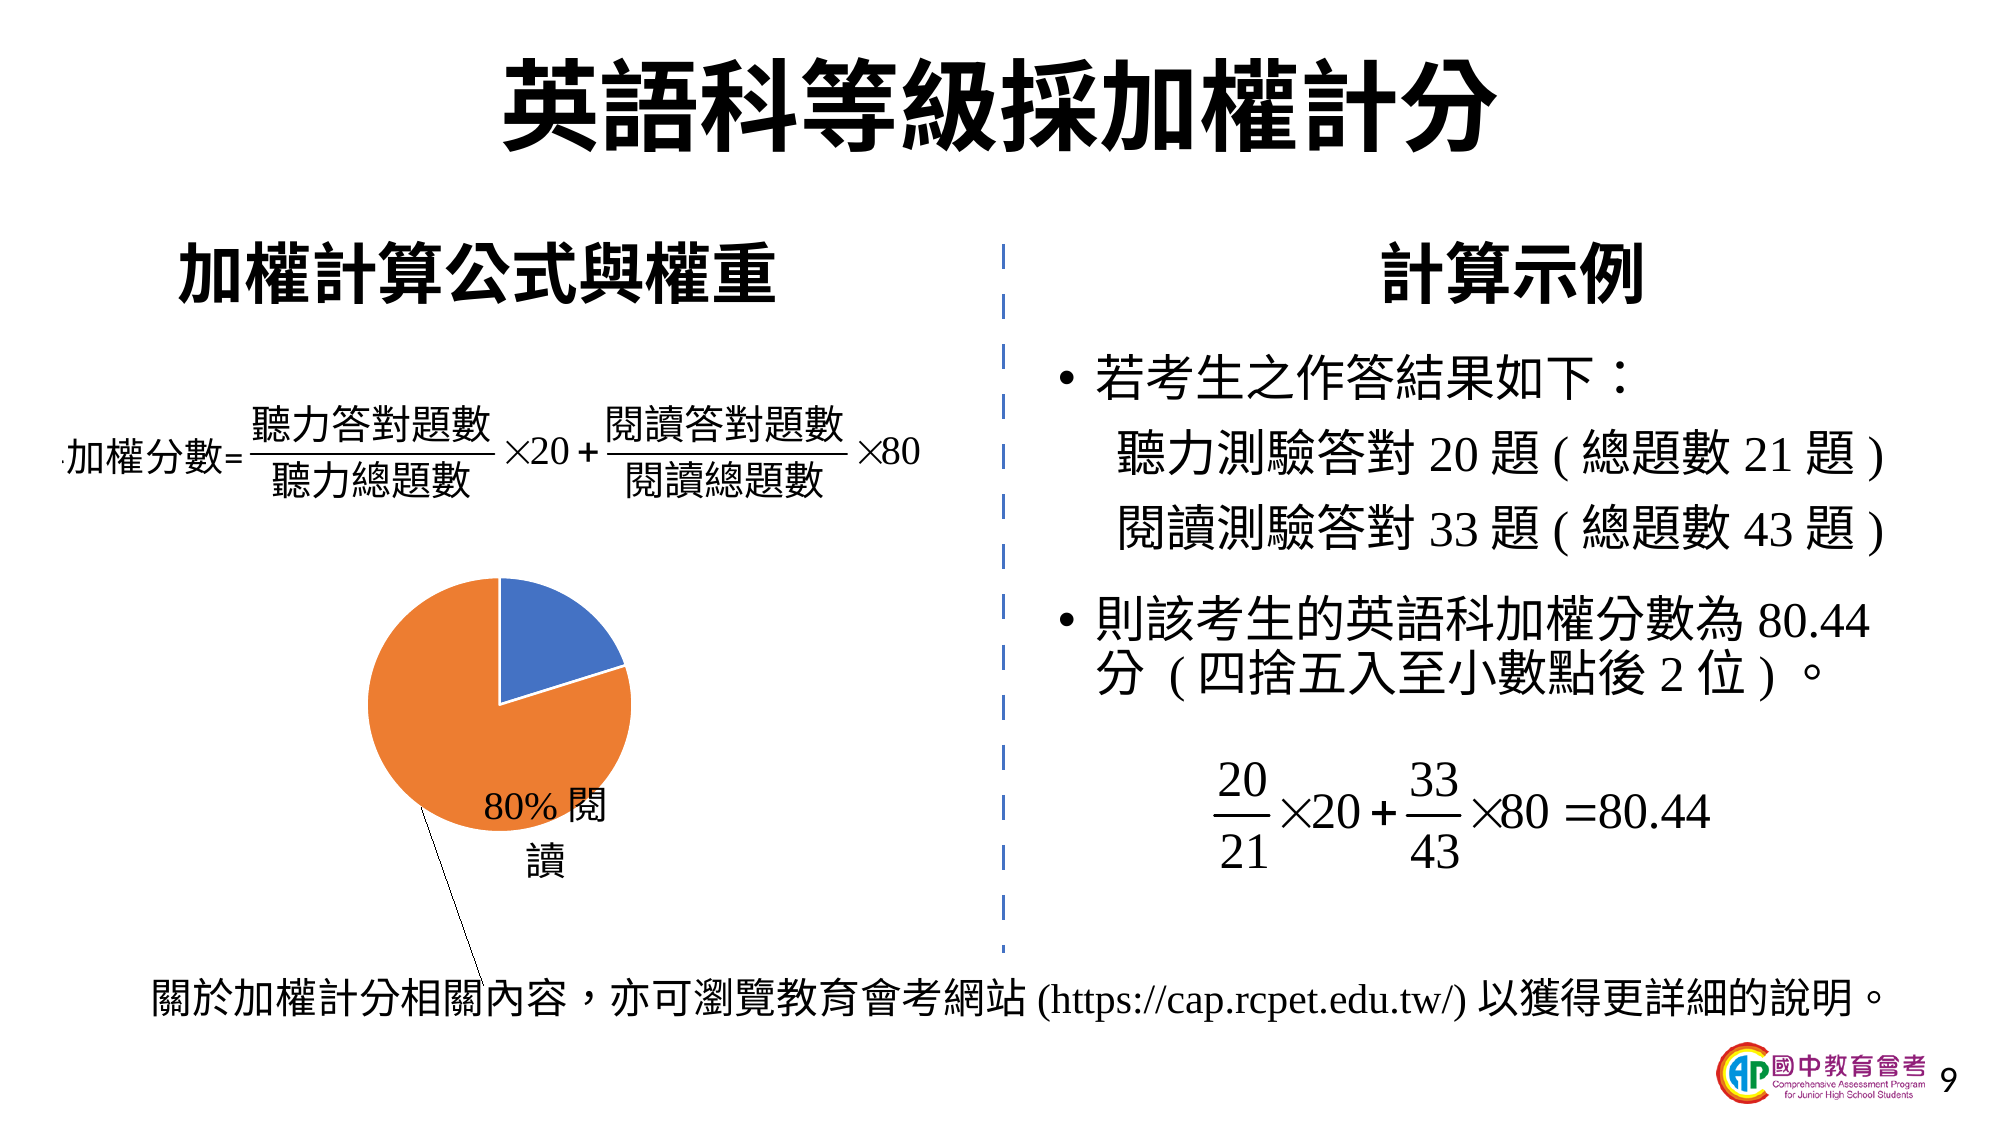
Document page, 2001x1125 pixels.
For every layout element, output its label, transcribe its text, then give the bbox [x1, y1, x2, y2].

text_box 9 [1923, 1047, 2000, 1107]
picture [1716, 1042, 1925, 1104]
title 英語科等級採加權計分 [137, 2, 1863, 220]
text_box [1205, 747, 1718, 880]
list 加權計算公式與權重 [0, 233, 884, 339]
text_box 關於加權計分相關內容，亦可瀏覽教育會考網站(https://cap.rcpet.edu.tw/)以獲得更詳細的說明。 [135, 963, 1911, 1029]
chart [149, 535, 900, 986]
list 計算示例 [952, 233, 2000, 339]
list 若考生之作答結果如下： 聽力測驗答對20題(總題數21題) 閱讀測驗答對33題(總題數43題) 則該考生的英語科加權分數為80.44分 (四捨五入至小數點後2位)。 [1043, 346, 1941, 995]
picture [62, 380, 937, 531]
